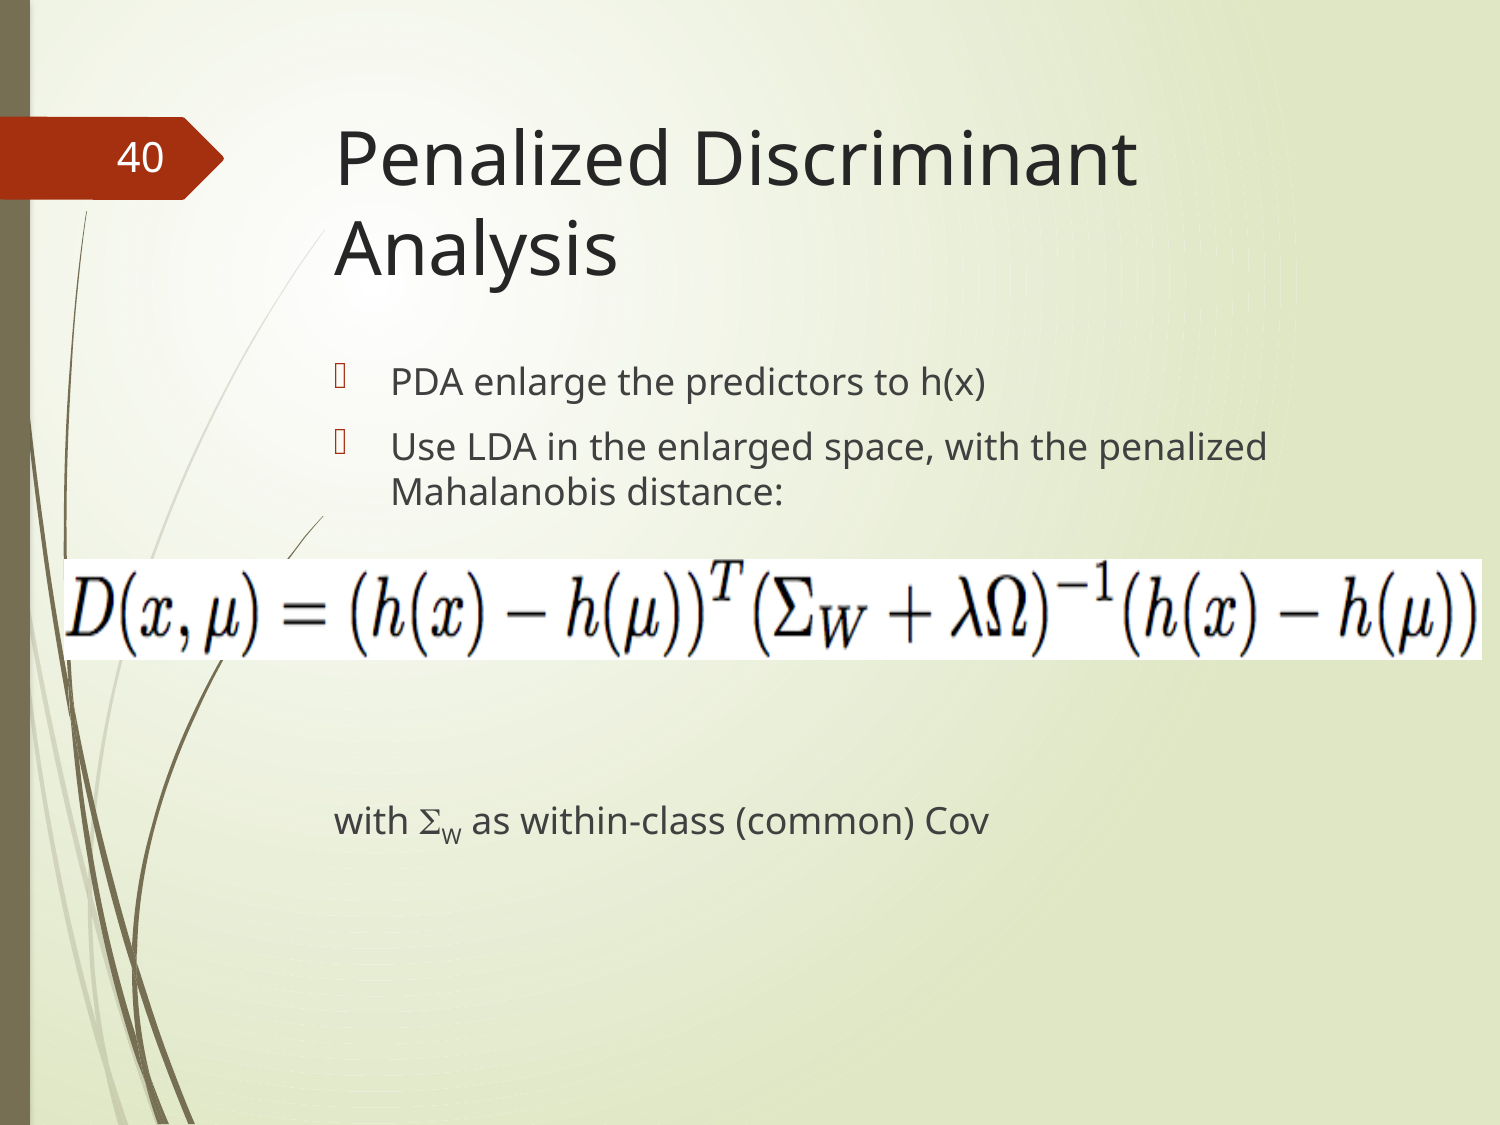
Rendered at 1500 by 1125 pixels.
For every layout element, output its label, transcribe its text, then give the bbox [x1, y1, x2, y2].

list PDA enlarge the predictors to h(x) Use LDA in the enlarged space, with the penalized Mahalanobis distance: with W as within-class (common) Cov [318, 668, 1400, 970]
list PDA enlarge the predictors to h(x) Use LDA in the enlarged space, with the penalized Mahalanobis distance: with W as within-class (common) Cov [318, 350, 1400, 558]
picture [64, 559, 1482, 661]
title Penalized Discriminant Analysis [319, 102, 1400, 313]
slide_number 39 [83, 129, 180, 190]
